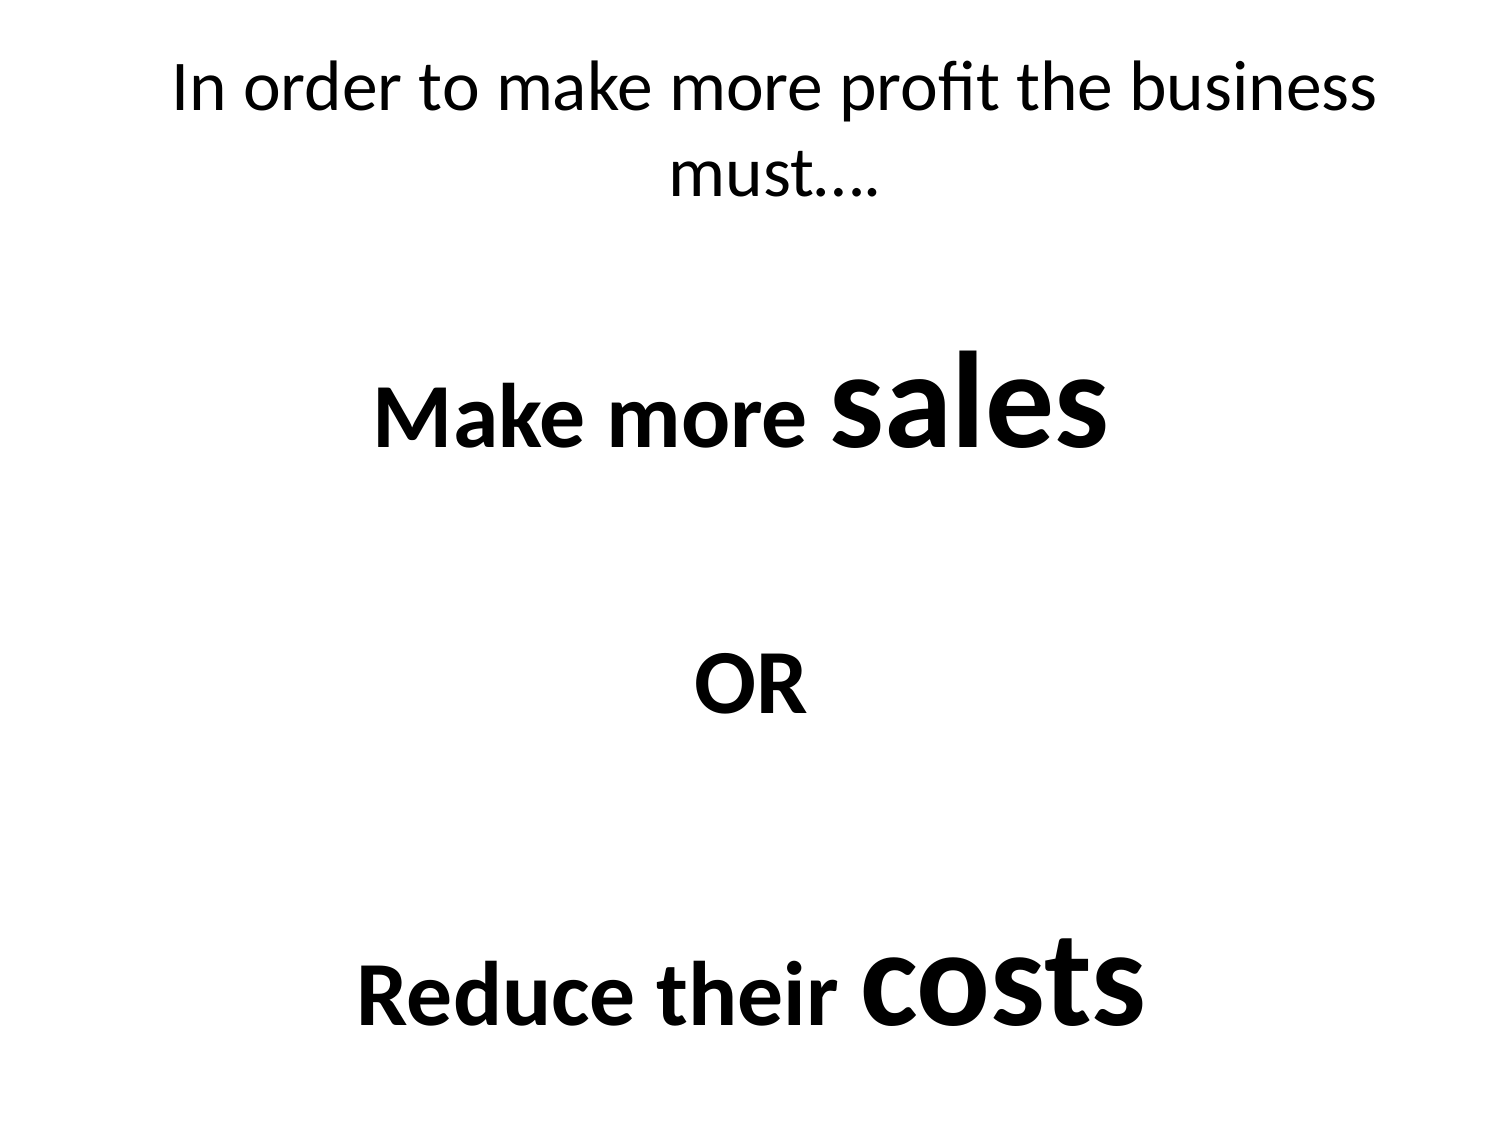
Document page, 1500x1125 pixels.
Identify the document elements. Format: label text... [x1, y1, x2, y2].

list Make more sales OR Reduce their costs [76, 302, 1427, 994]
title In order to make more profit the business must…. [100, 30, 1451, 219]
